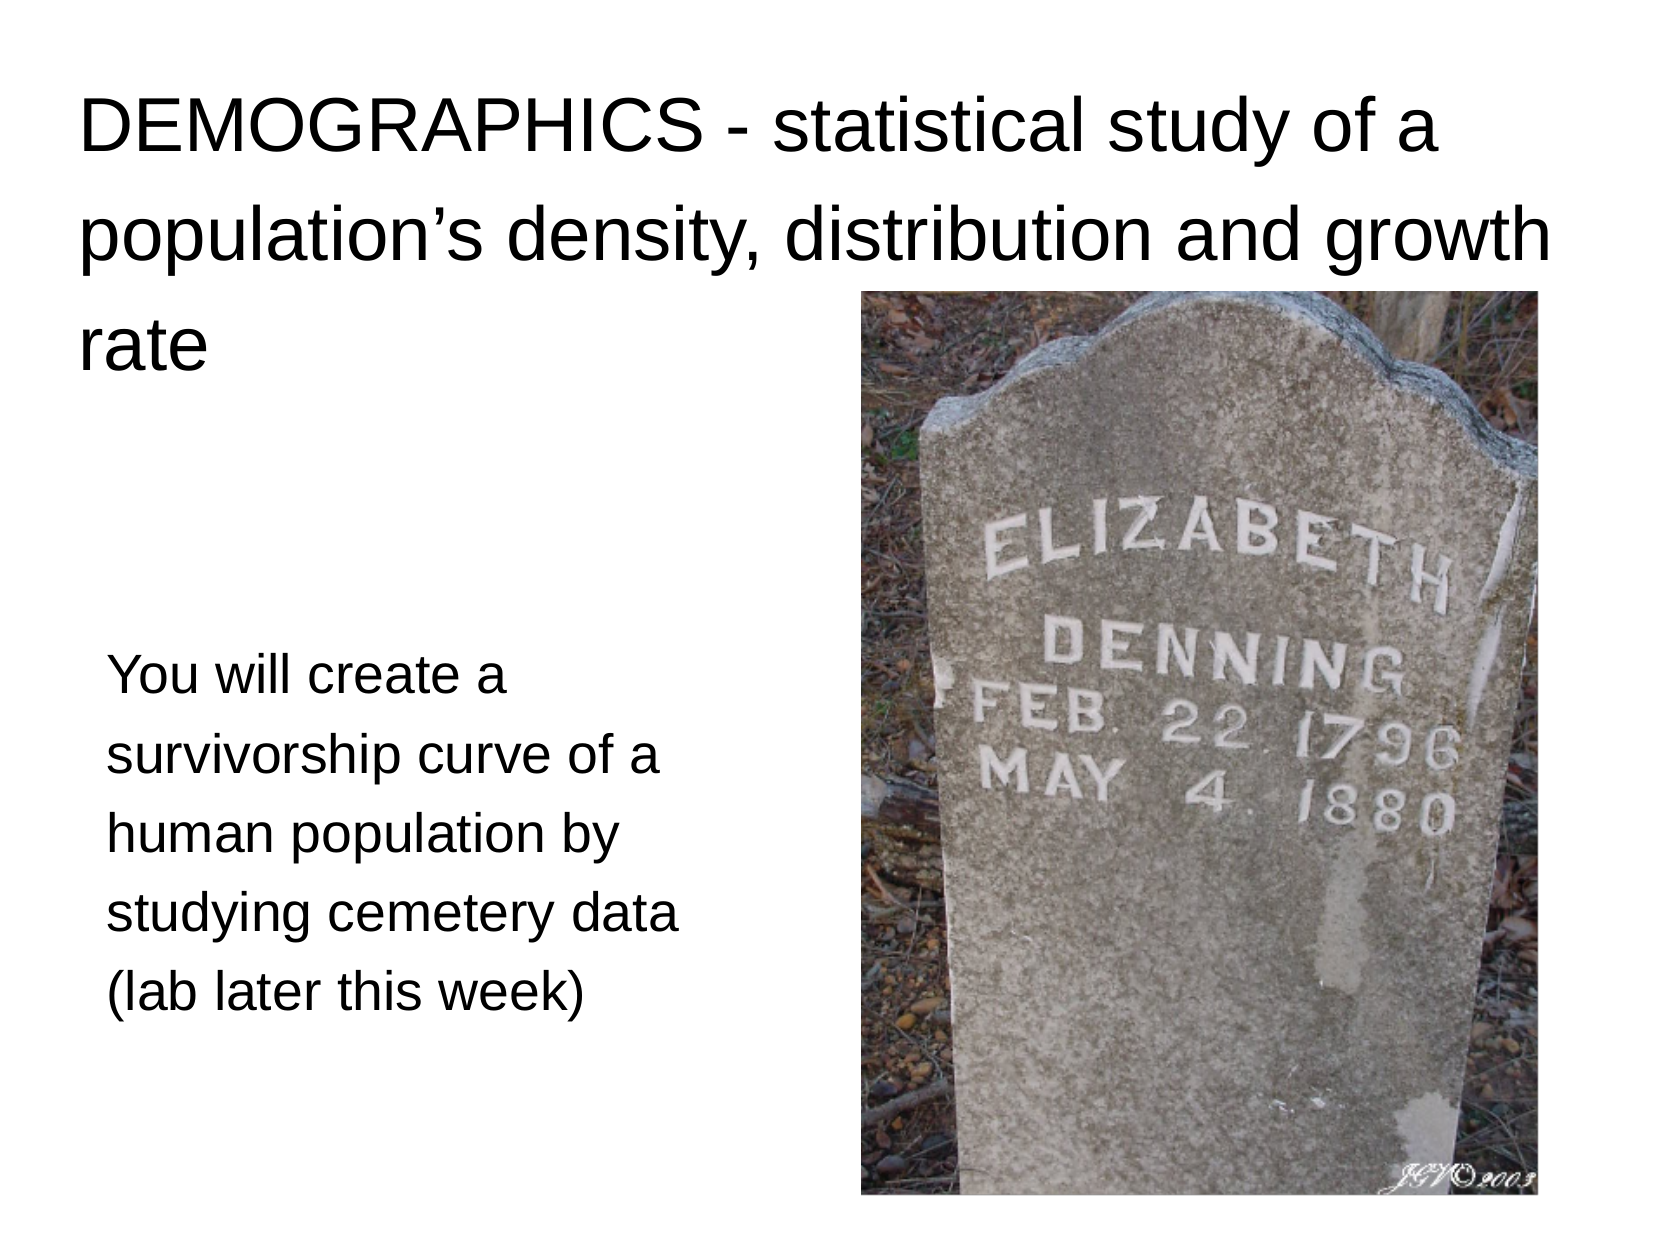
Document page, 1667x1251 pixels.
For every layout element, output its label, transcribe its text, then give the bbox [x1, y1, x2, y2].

text_box DEMOGRAPHICS - statistical study of a population’s density, distribution and growth rate [72, 50, 1621, 248]
text_box You will create a survivorship curve of a human population by studying cemetery data (lab later this week) [100, 619, 779, 1036]
picture [860, 291, 1541, 1197]
